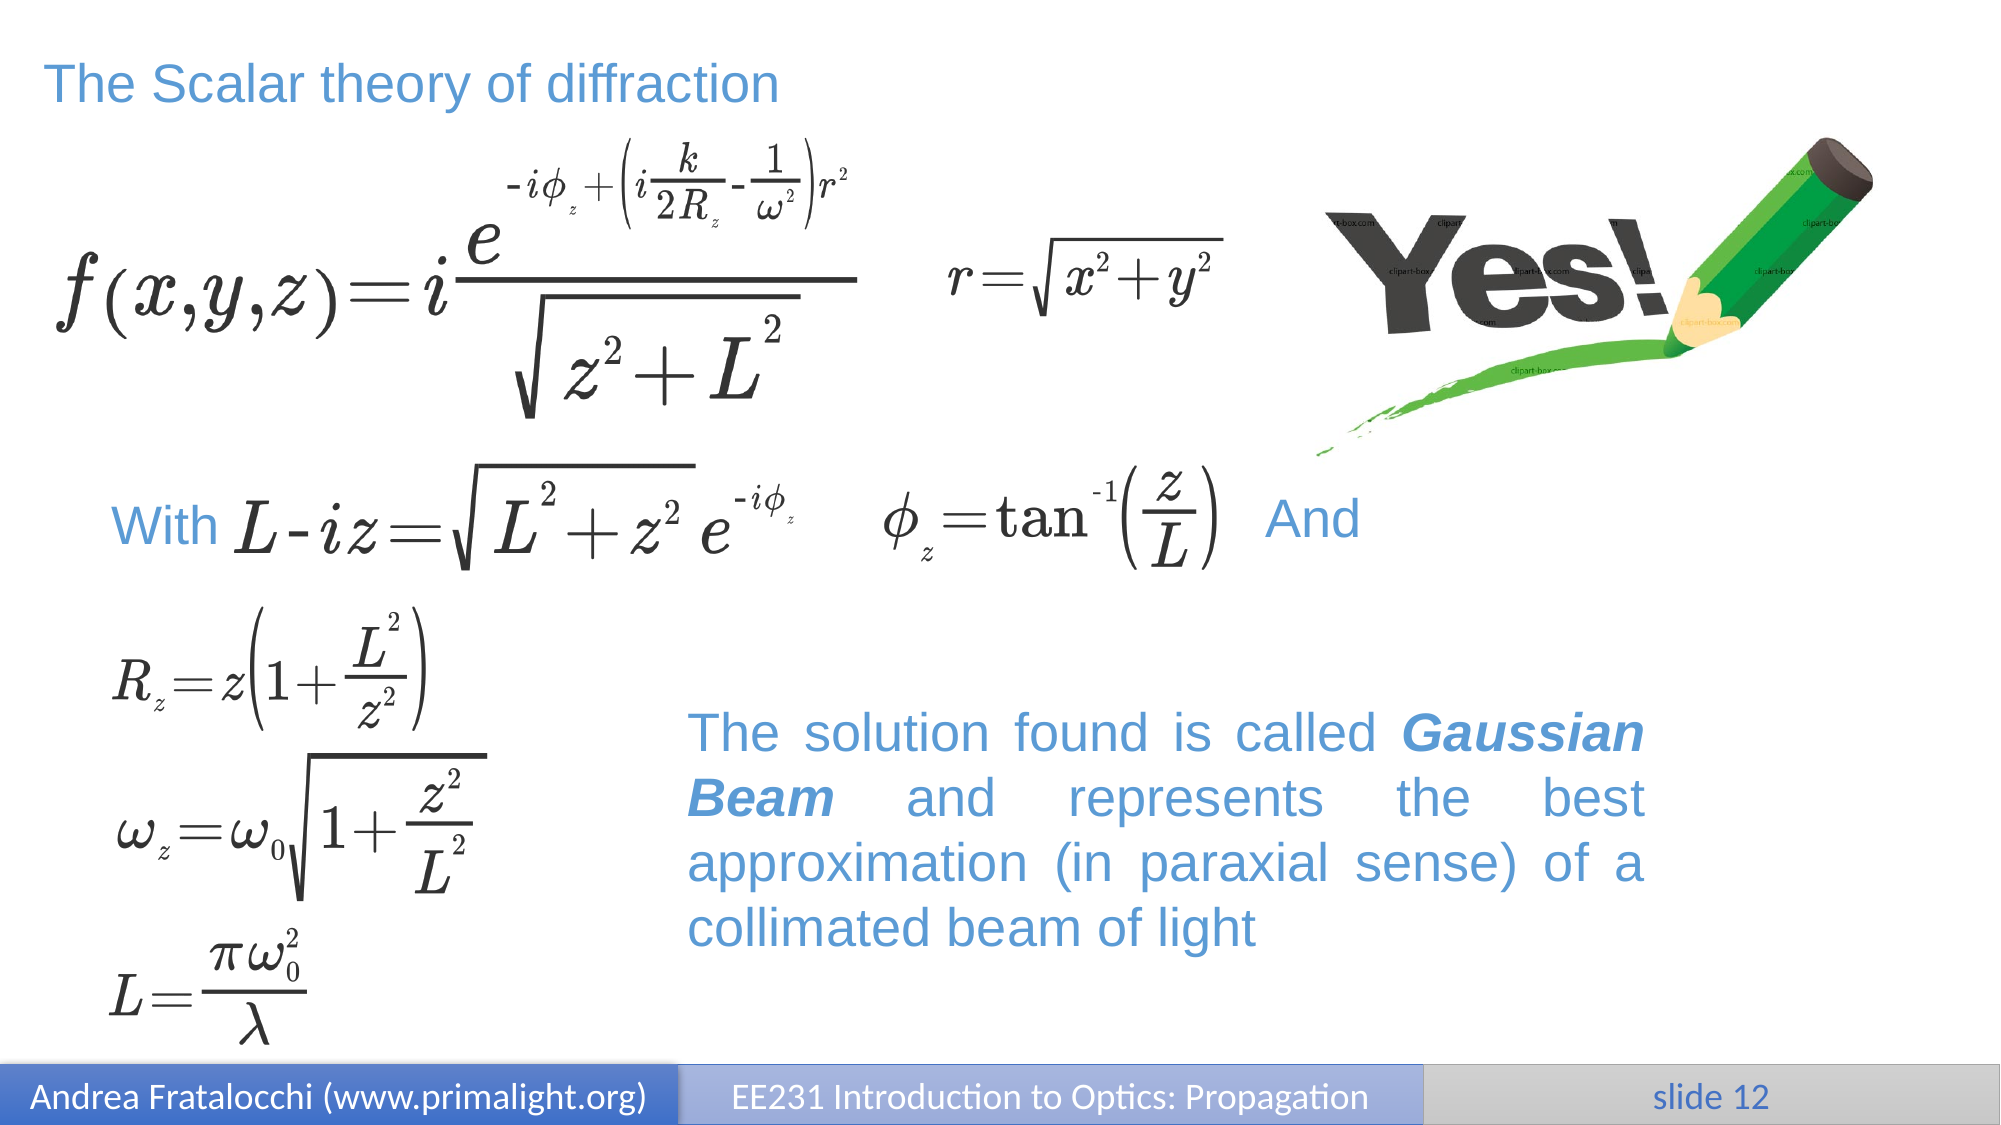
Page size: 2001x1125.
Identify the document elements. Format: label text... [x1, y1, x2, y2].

picture [177, 453, 1251, 581]
text_box The solution found is called Gaussian Beam and represents the best approximation (in paraxial sense) of a collimated beam of light [672, 690, 1662, 965]
picture [1291, 1, 1884, 594]
picture [80, 593, 524, 1057]
picture [0, 108, 1251, 447]
text_box And [1251, 476, 1291, 557]
text_box With [96, 483, 177, 563]
text_box The Scalar theory of diffraction [28, 40, 816, 108]
